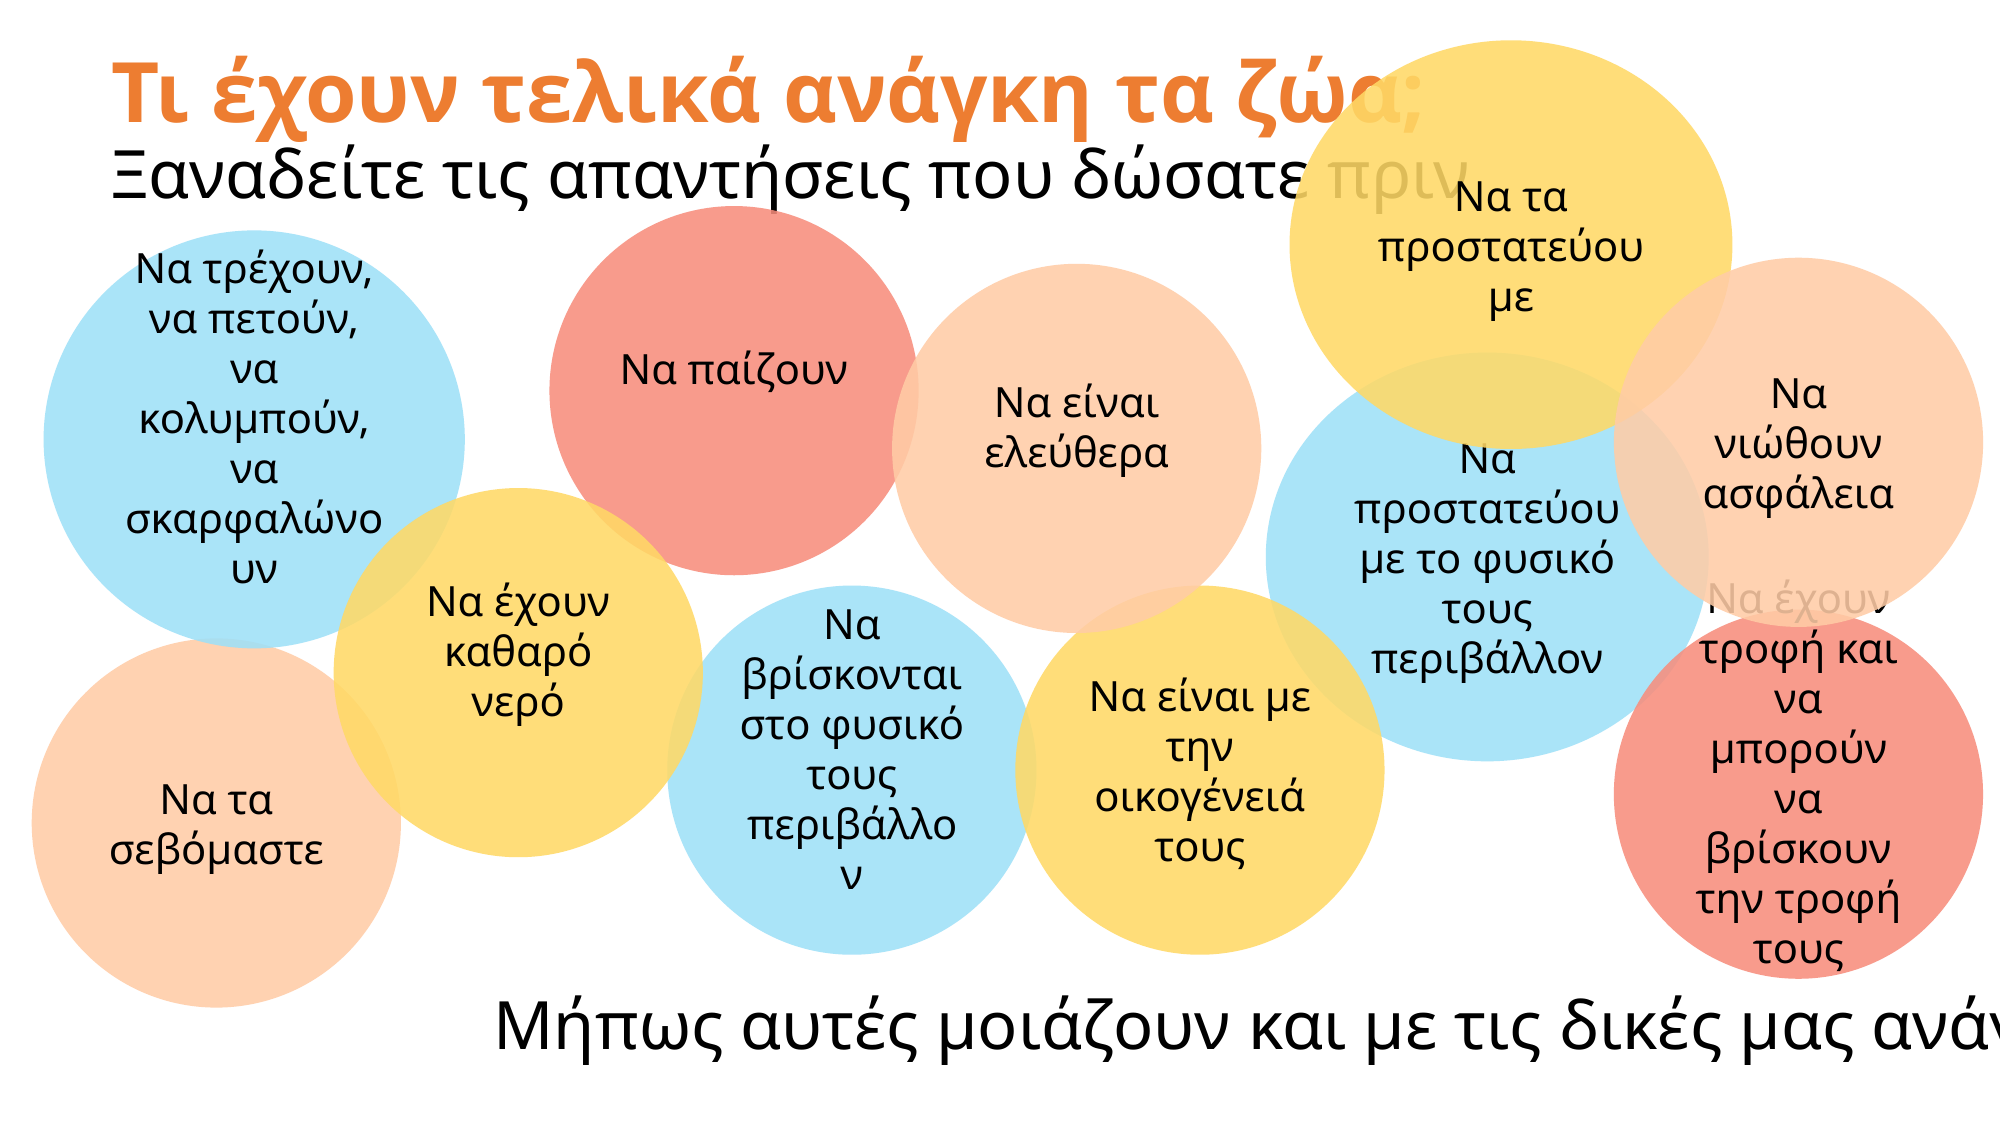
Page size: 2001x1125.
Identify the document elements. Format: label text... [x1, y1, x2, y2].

text_box Να παίζουν [548, 205, 916, 577]
text_box Να βρίσκονται στο φυσικό τους περιβάλλον [666, 584, 1026, 956]
text_box Να τρέχουν, να πετούν, να κολυμπούν, να σκαρφαλώνουν [42, 229, 466, 650]
list Μήπως αυτές μοιάζουν και με τις δικές μας ανάγκες; [478, 984, 2000, 1102]
text_box Να νιώθουν ασφάλεια [1612, 256, 1985, 628]
text_box Να τα σεβόμαστε [30, 639, 402, 1009]
text_box Να είναι ελεύθερα [891, 262, 1263, 635]
text_box Να προστατεύουμε το φυσικό τους περιβάλλον [1264, 392, 1705, 763]
text_box Να είναι με την οικογένειά τους [1014, 584, 1386, 956]
text_box Να έχουν τροφή και να μπορούν να βρίσκουν την τροφή τους [1612, 618, 1985, 980]
text_box Να έχουν καθαρό νερό [332, 486, 704, 859]
text_box Να τα προστατεύουμε [1288, 39, 1734, 451]
title Τι έχουν τελικά ανάγκη τα ζώα; Ξαναδείτε τις απαντήσεις που δώσατε πριν [96, 22, 1822, 241]
